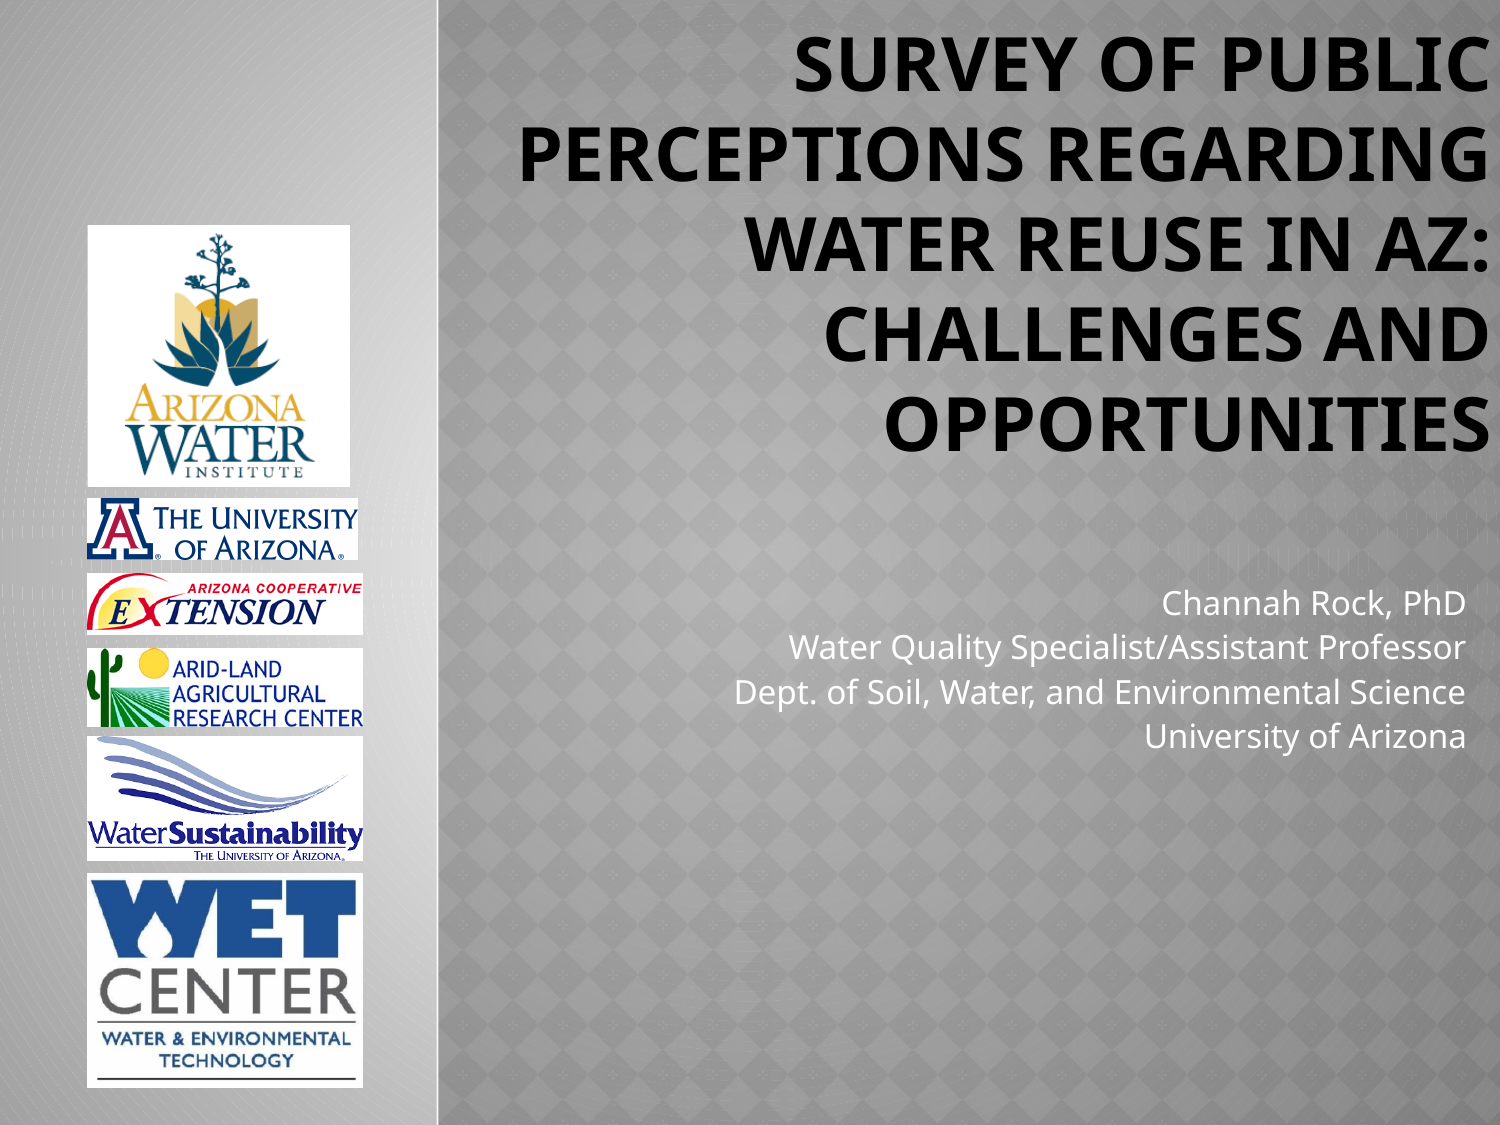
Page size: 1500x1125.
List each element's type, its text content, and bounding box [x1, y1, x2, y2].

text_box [87, 498, 363, 1088]
picture [87, 224, 351, 488]
subtitle Channah Rock, PhD Water Quality Specialist/Assistant Professor Dept. of Soil, Water, and Environmental Science University of Arizona [425, 537, 1475, 1100]
title Survey of Public Perceptions Regarding Water Reuse in AZ: Challenges and Opportunities [437, 0, 1500, 467]
